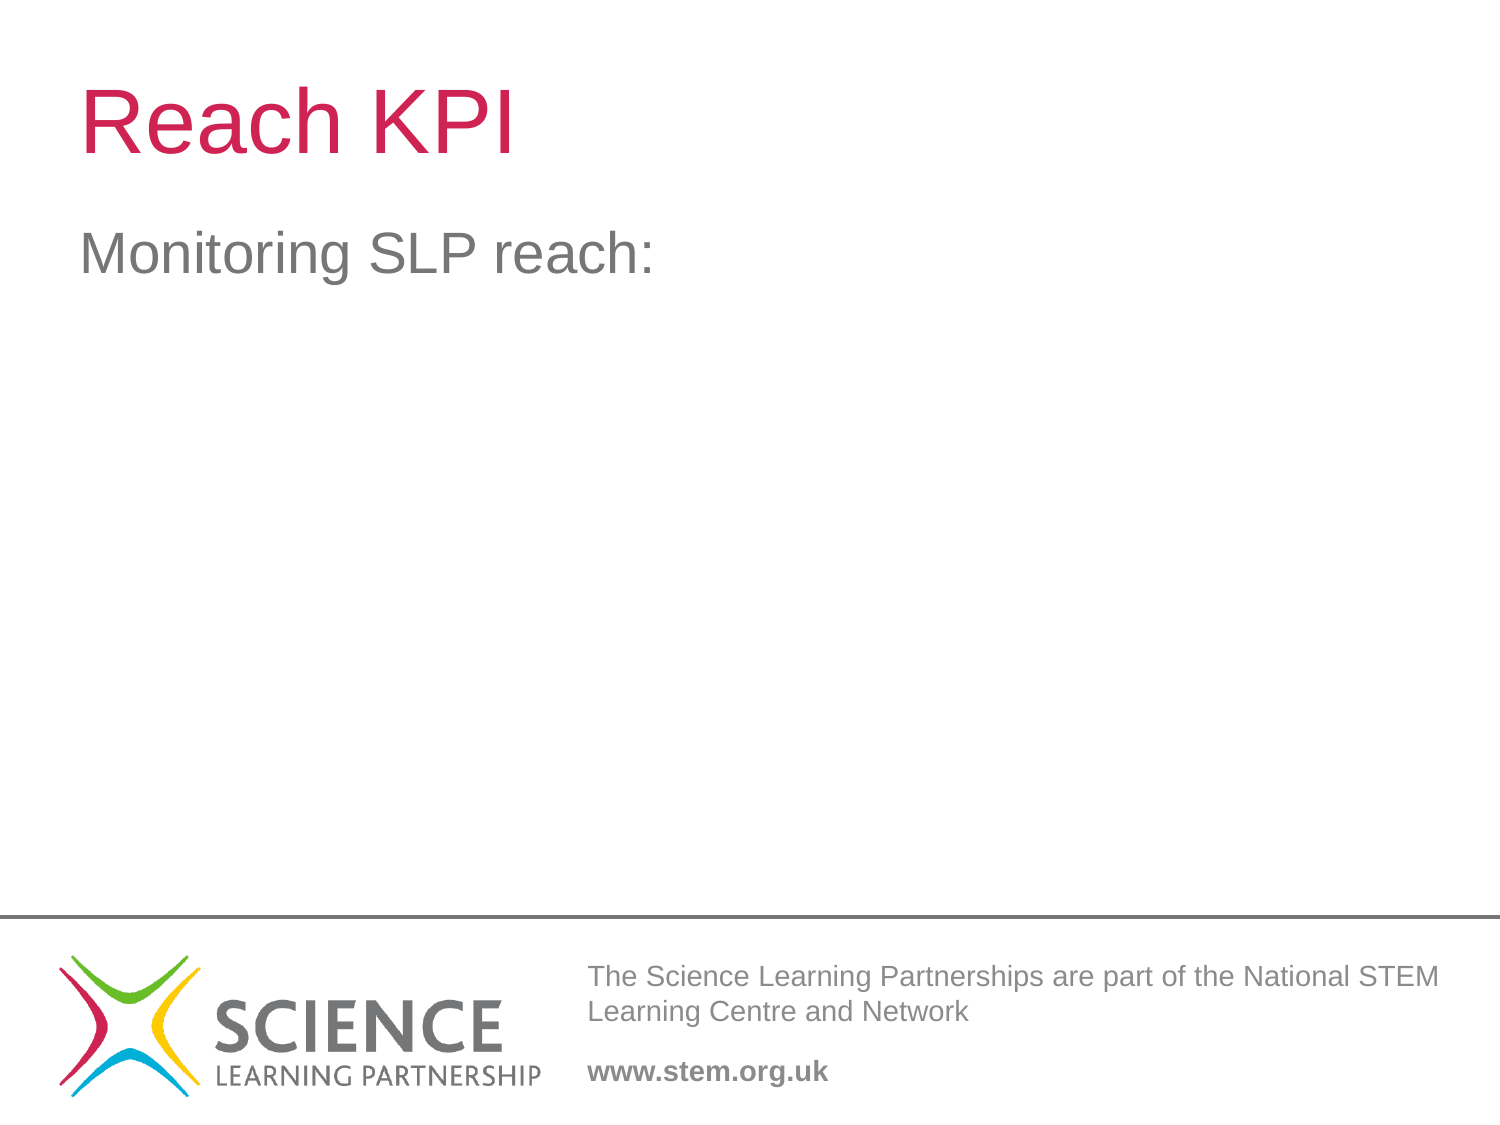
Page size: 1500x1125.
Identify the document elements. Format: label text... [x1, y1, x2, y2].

list Monitoring SLP reach: [64, 208, 1434, 882]
picture [41, 938, 557, 1114]
title Reach KPI [64, 54, 1434, 185]
